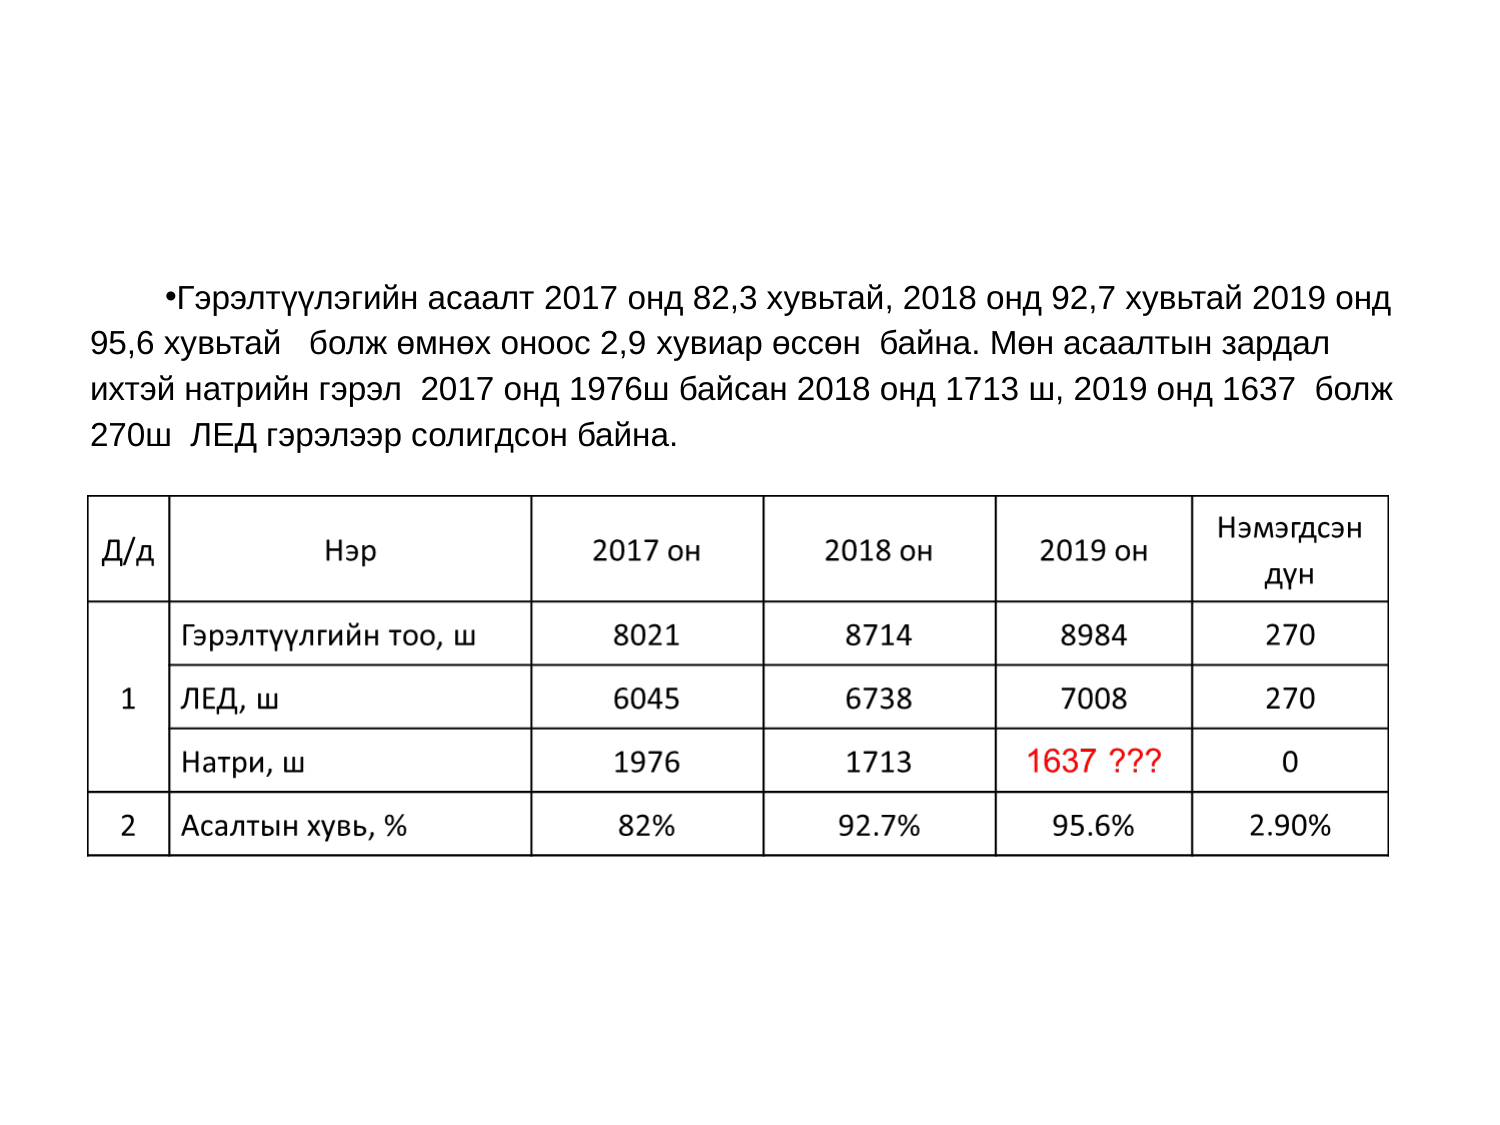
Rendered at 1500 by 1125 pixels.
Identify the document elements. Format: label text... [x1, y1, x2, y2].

list Гэрэлтүүлэгийн асаалт 2017 онд 82,3 хувьтай, 2018 онд 92,7 хувьтай 2019 онд 95,6 хувьтай болж өмнөх оноос 2,9 хувиар өссөн байна. Мөн асаалтын зардал ихтэй натрийн гэрэл 2017 онд 1976ш байсан 2018 онд 1713 ш, 2019 онд 1637 болж 270ш ЛЕД гэрэлээр солигдсон байна. [75, 262, 1425, 1005]
picture [87, 495, 1389, 865]
